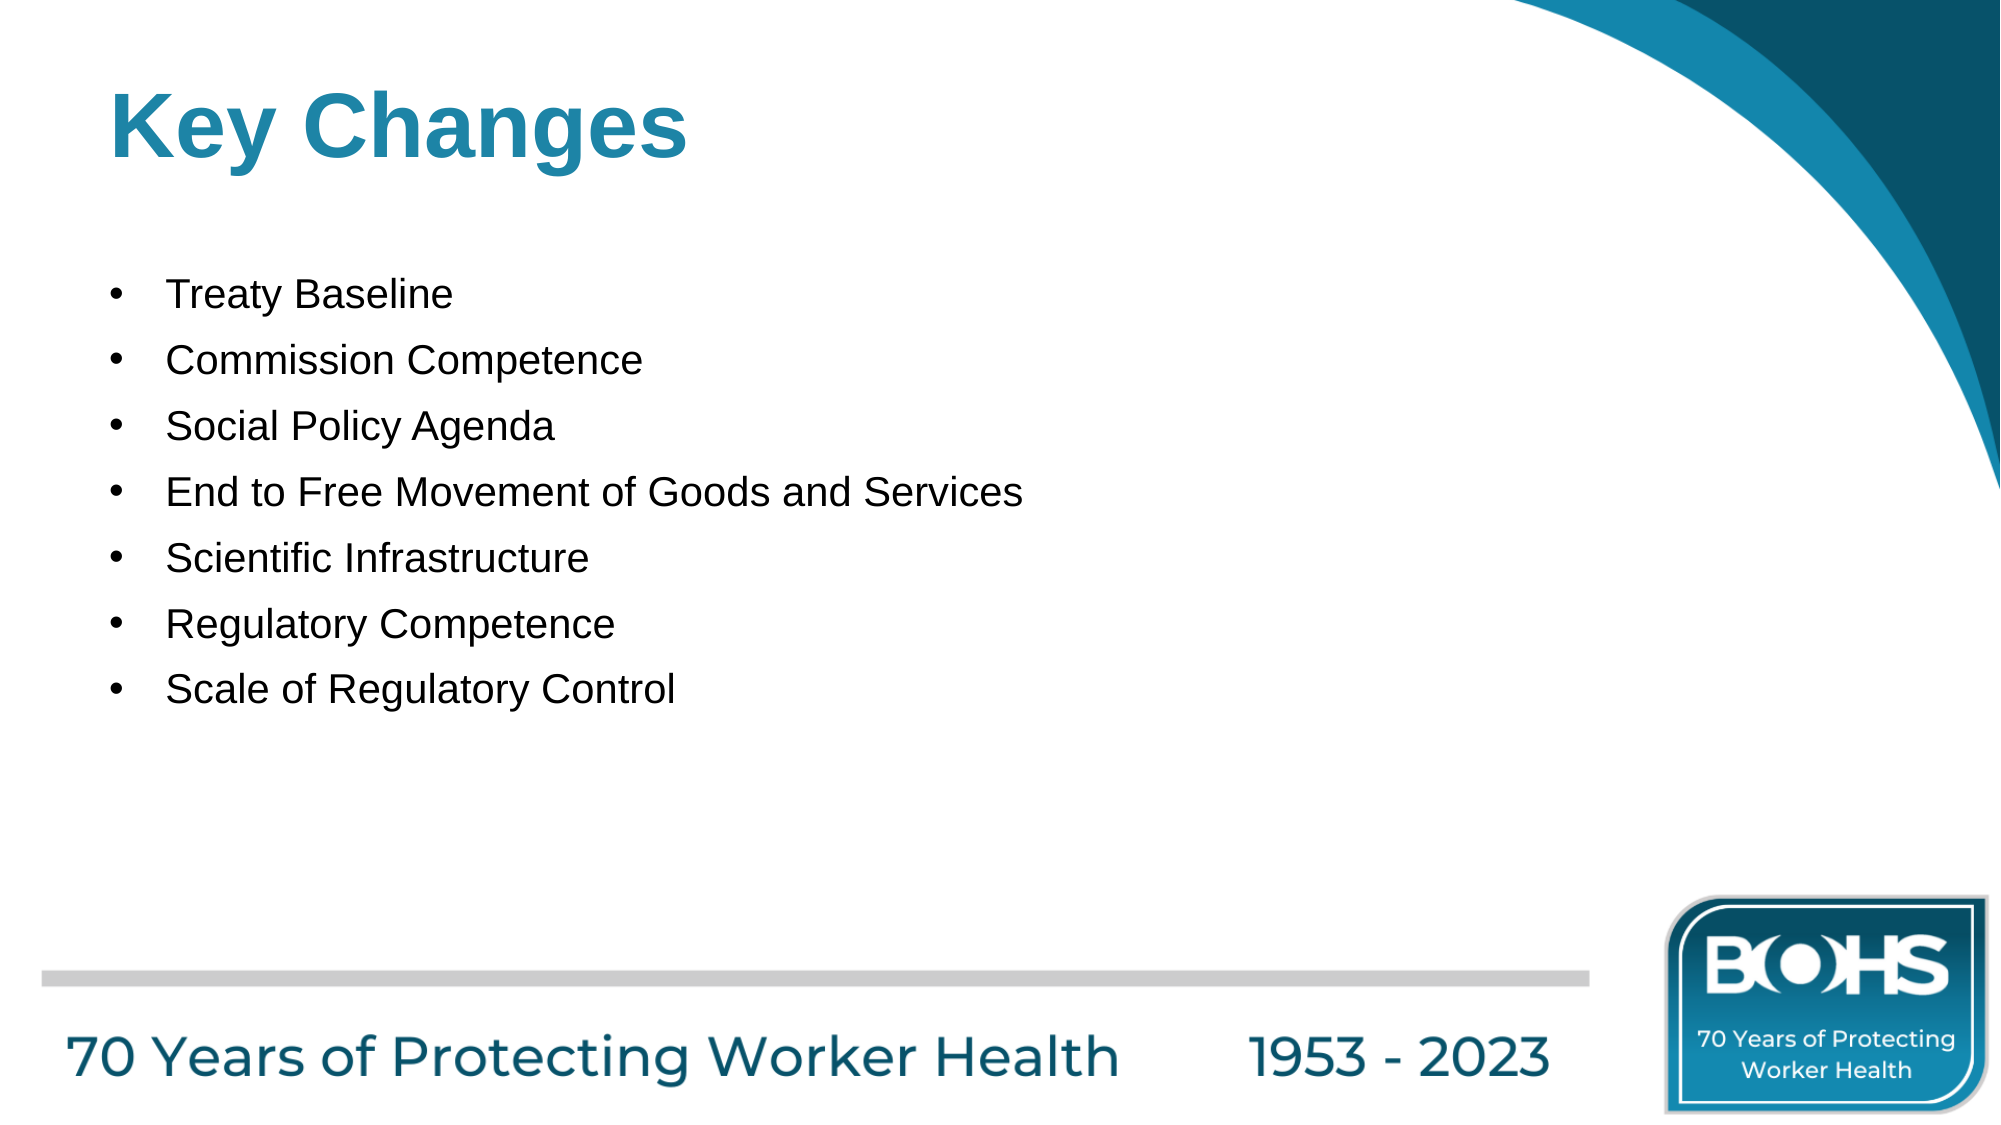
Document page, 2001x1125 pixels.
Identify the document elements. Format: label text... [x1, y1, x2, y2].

picture [0, 0, 2000, 1125]
list Key Changes [94, 70, 1820, 180]
list Treaty Baseline Commission Competence Social Policy Agenda End to Free Movement of Goods and Services Scientific Infrastructure Regulatory Competence Scale of Regulatory Control [94, 265, 1820, 450]
